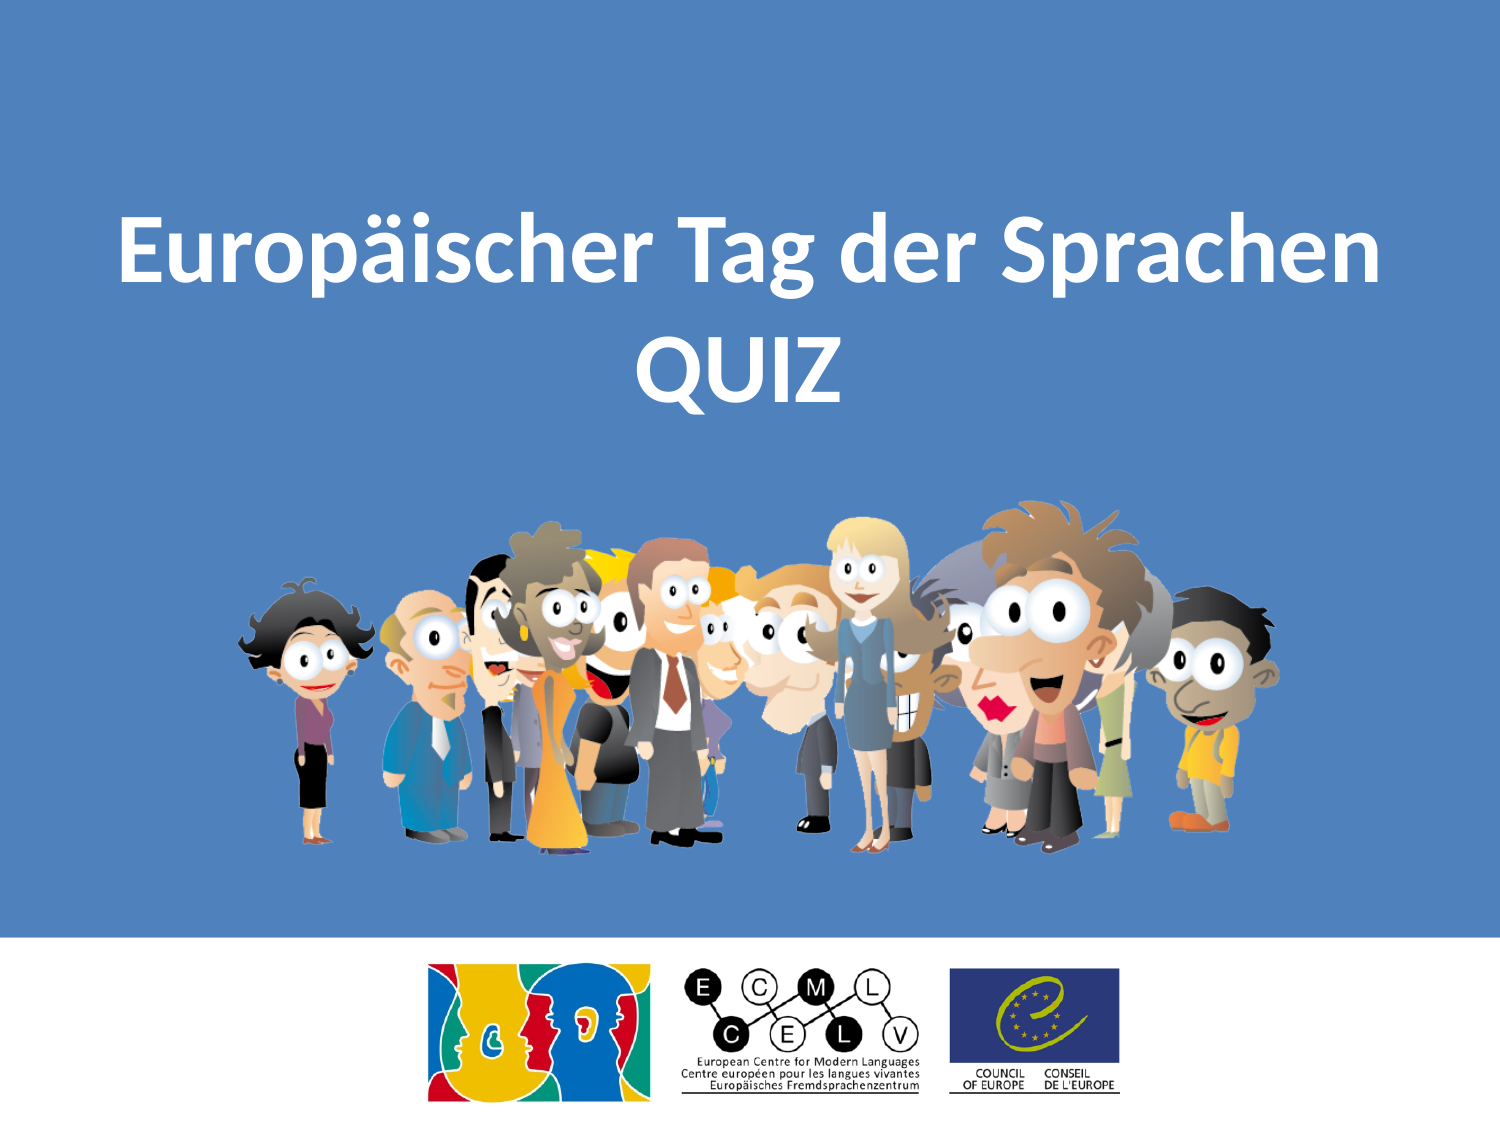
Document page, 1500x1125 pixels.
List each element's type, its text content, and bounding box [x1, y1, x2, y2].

picture [662, 962, 1129, 1102]
title Europäischer Tag der Sprachen QUIZ [24, 37, 1475, 638]
picture [237, 499, 1280, 857]
picture [426, 962, 652, 1103]
